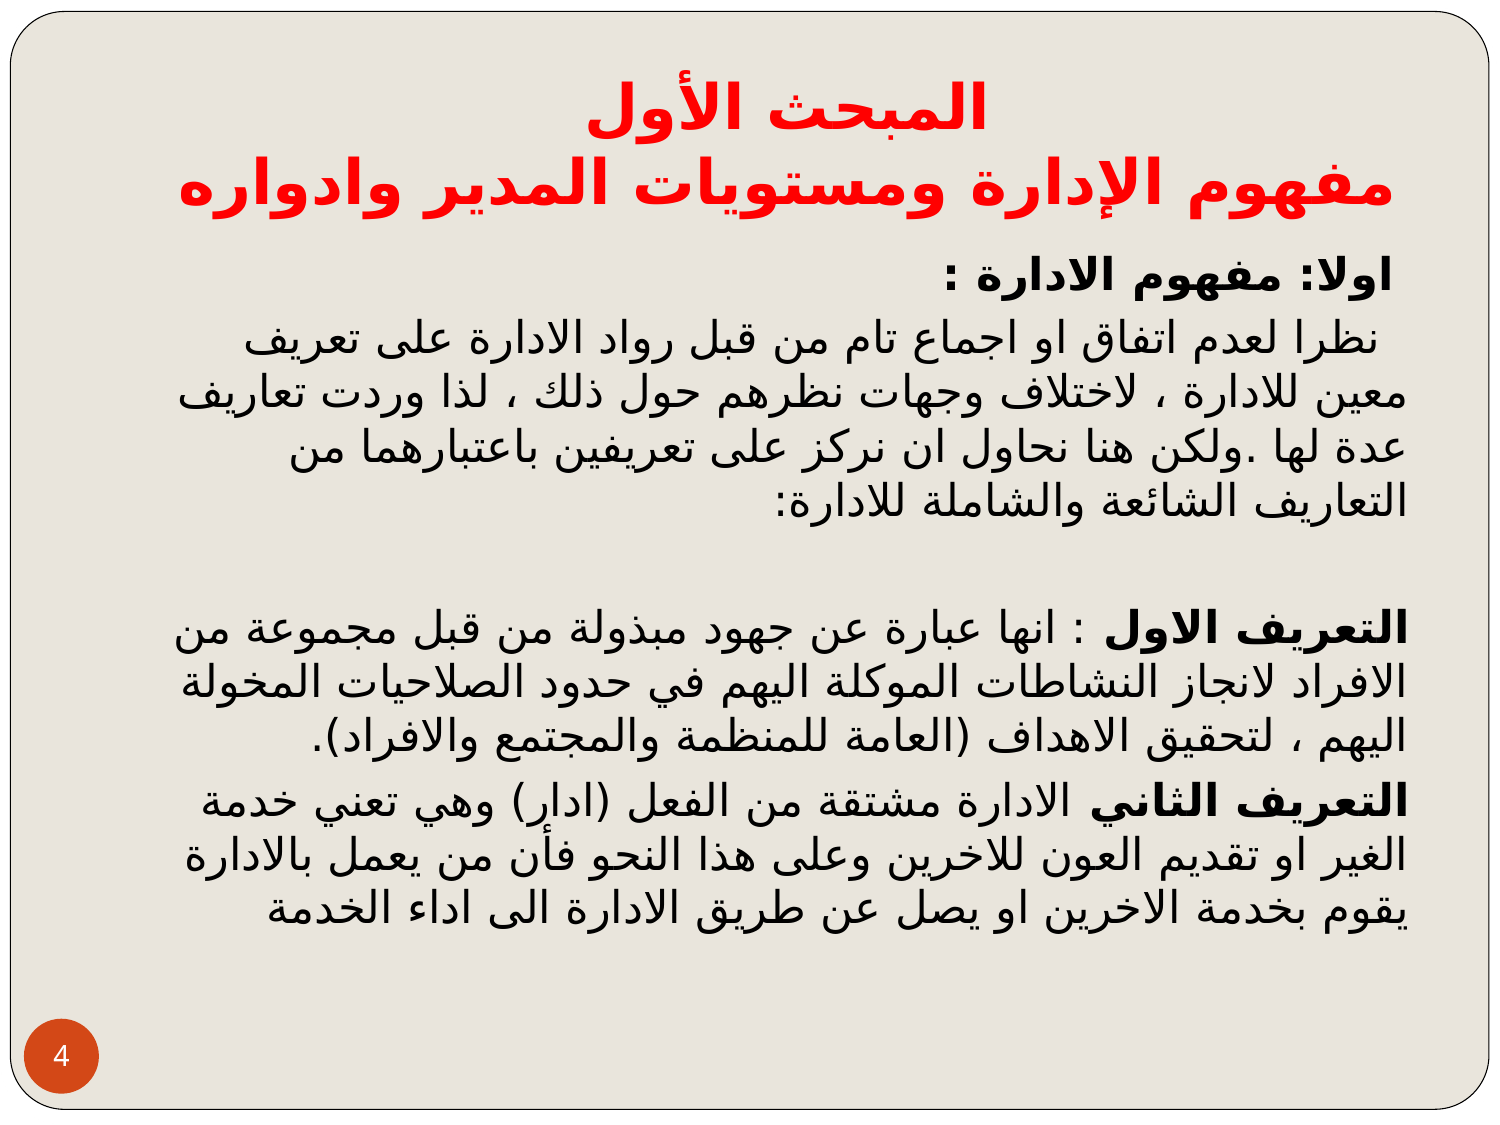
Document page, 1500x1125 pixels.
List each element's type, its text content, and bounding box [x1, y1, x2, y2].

list اولا: مفهوم الادارة : نظرا لعدم اتفاق او اجماع تام من قبل رواد الادارة على تعريف معين للادارة ، لاختلاف وجهات نظرهم حول ذلك ، لذا وردت تعاريف عدة لها .ولكن هنا نحاول ان نركز على تعريفين باعتبارهما من التعاريف الشائعة والشاملة للادارة: التعريف الاول : انها عبارة عن جهود مبذولة من قبل مجموعة من الافراد لانجاز النشاطات الموكلة اليهم في حدود الصلاحيات المخولة اليهم ، لتحقيق الاهداف (العامة للمنظمة والمجتمع والافراد). التعريف الثاني الادارة مشتقة من الفعل (ادار) وهي تعني خدمة الغير او تقديم العون للاخرين وعلى هذا النحو فأن من يعمل بالادارة يقوم بخدمة الاخرين او يصل عن طريق الادارة الى اداء الخدمة [150, 237, 1425, 988]
title المبحث الأول مفهوم الإدارة ومستويات المدير وادواره [150, 45, 1425, 233]
slide_number 4 [23, 1018, 99, 1094]
